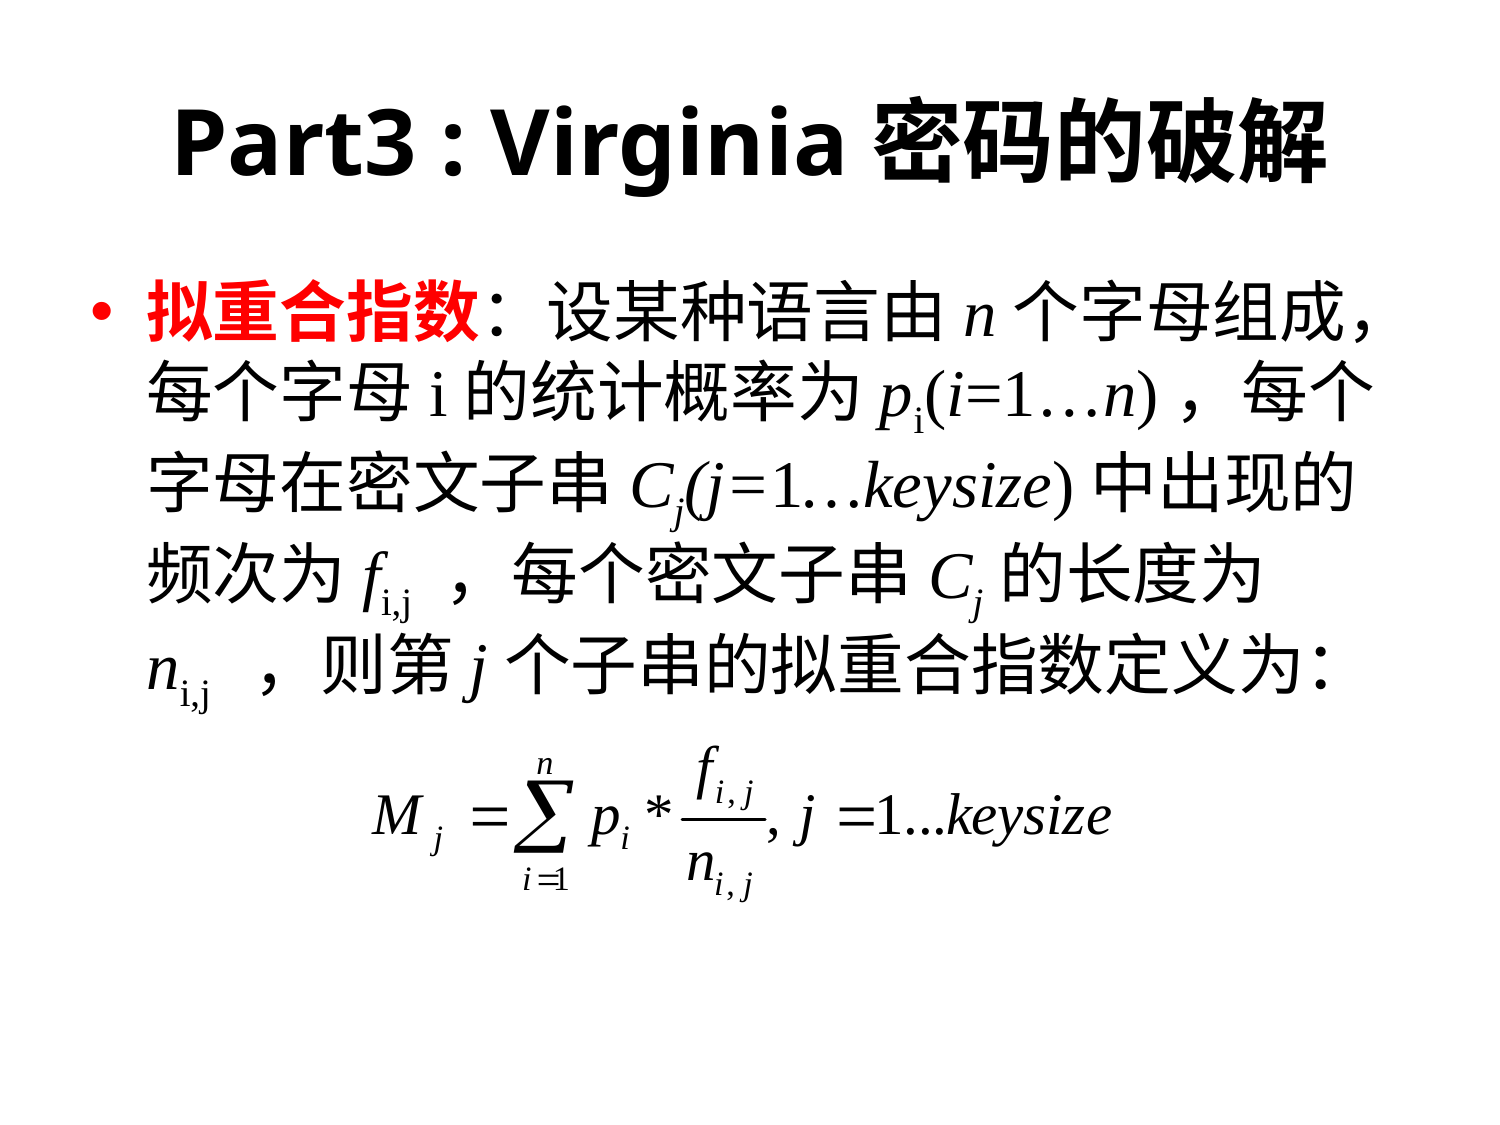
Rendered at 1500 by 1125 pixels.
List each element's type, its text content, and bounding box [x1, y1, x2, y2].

list 拟重合指数：设某种语言由n个字母组成，每个字母i的统计概率为pi(i=1…n)，每个字母在密文子串Cj(j=1…keysize)中出现的频次为fi,j ，每个密文子串Cj的长度为ni,j ，则第j个子串的拟重合指数定义为： [75, 262, 1425, 681]
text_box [359, 727, 1129, 917]
title Part3 : Virginia密码的破解 [75, 45, 1425, 233]
